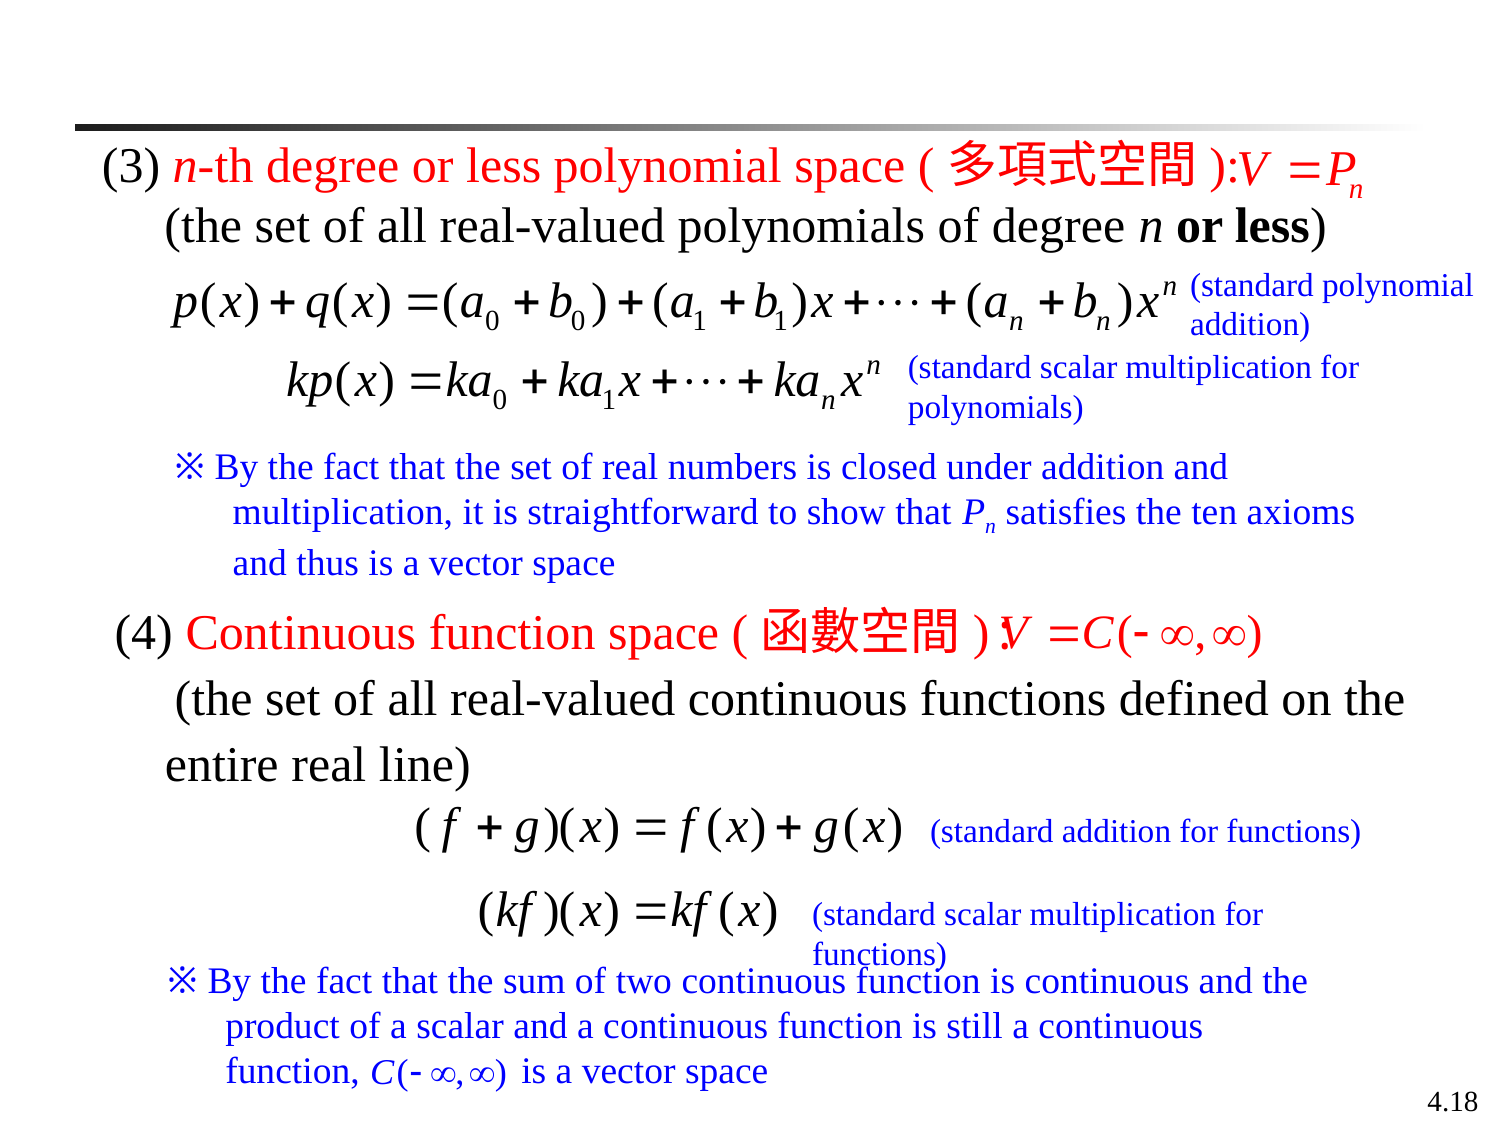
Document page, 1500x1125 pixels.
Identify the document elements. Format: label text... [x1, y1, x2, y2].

text_box (standard addition for functions) [917, 802, 1388, 857]
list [407, 796, 913, 864]
text_box (standard polynomial addition) [1175, 255, 1500, 350]
text_box ※ By the fact that the sum of two continuous function is continuous and the product of a scalar and a continuous function is still a continuous function, is a vector space [152, 949, 1348, 1099]
text_box (standard scalar multiplication for polynomials) [893, 338, 1483, 433]
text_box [365, 1050, 514, 1100]
text_box (3) n-th degree or less polynomial space (多項式空間): (the set of all real-valued polynomials of degree n or less) [87, 125, 1455, 261]
text_box (standard scalar multiplication for functions) [797, 884, 1421, 980]
text_box (4) Continuous function space (函數空間): (the set of all real-valued continuous functions defined on the entire real line) [99, 585, 1459, 799]
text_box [1233, 135, 1372, 212]
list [995, 603, 1272, 669]
text_box ※ By the fact that the set of real numbers is closed under addition and multiplication, it is straightforward to show that Pn satisfies the ten axioms and thus is a vector space [159, 434, 1400, 591]
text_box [278, 342, 892, 423]
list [470, 880, 788, 948]
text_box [159, 263, 1189, 343]
